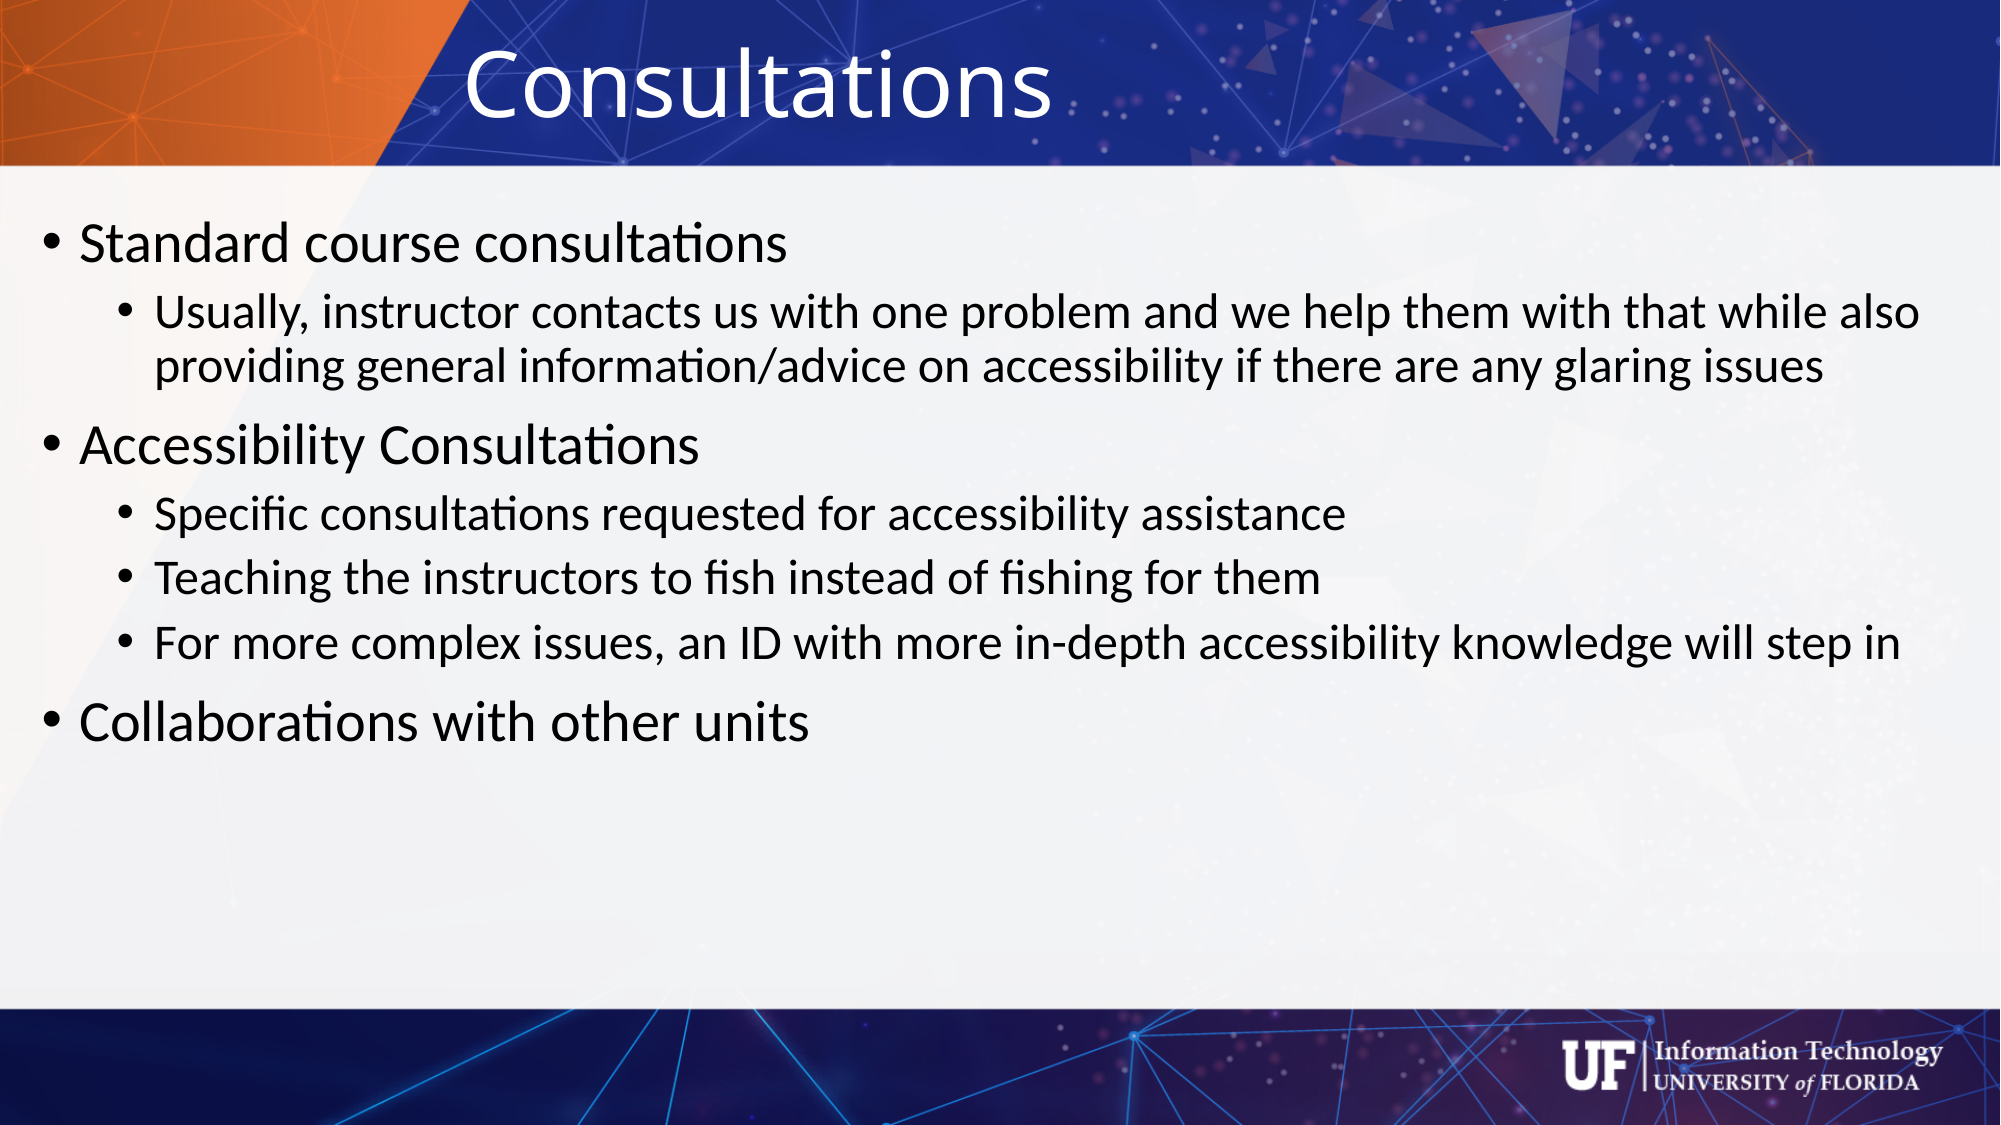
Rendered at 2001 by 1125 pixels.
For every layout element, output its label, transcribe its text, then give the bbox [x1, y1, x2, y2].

picture [0, 0, 2000, 1125]
title Consultations [447, 0, 2000, 197]
list Standard course consultations Usually, instructor contacts us with one problem and we help them with that while also providing general information/advice on accessibility if there are any glaring issues Accessibility Consultations Specific consultations requested for accessibility assistance Teaching the instructors to fish instead of fishing for them For more complex issues, an ID with more in-depth accessibility knowledge will step in Collaborations with other units [26, 204, 1955, 974]
